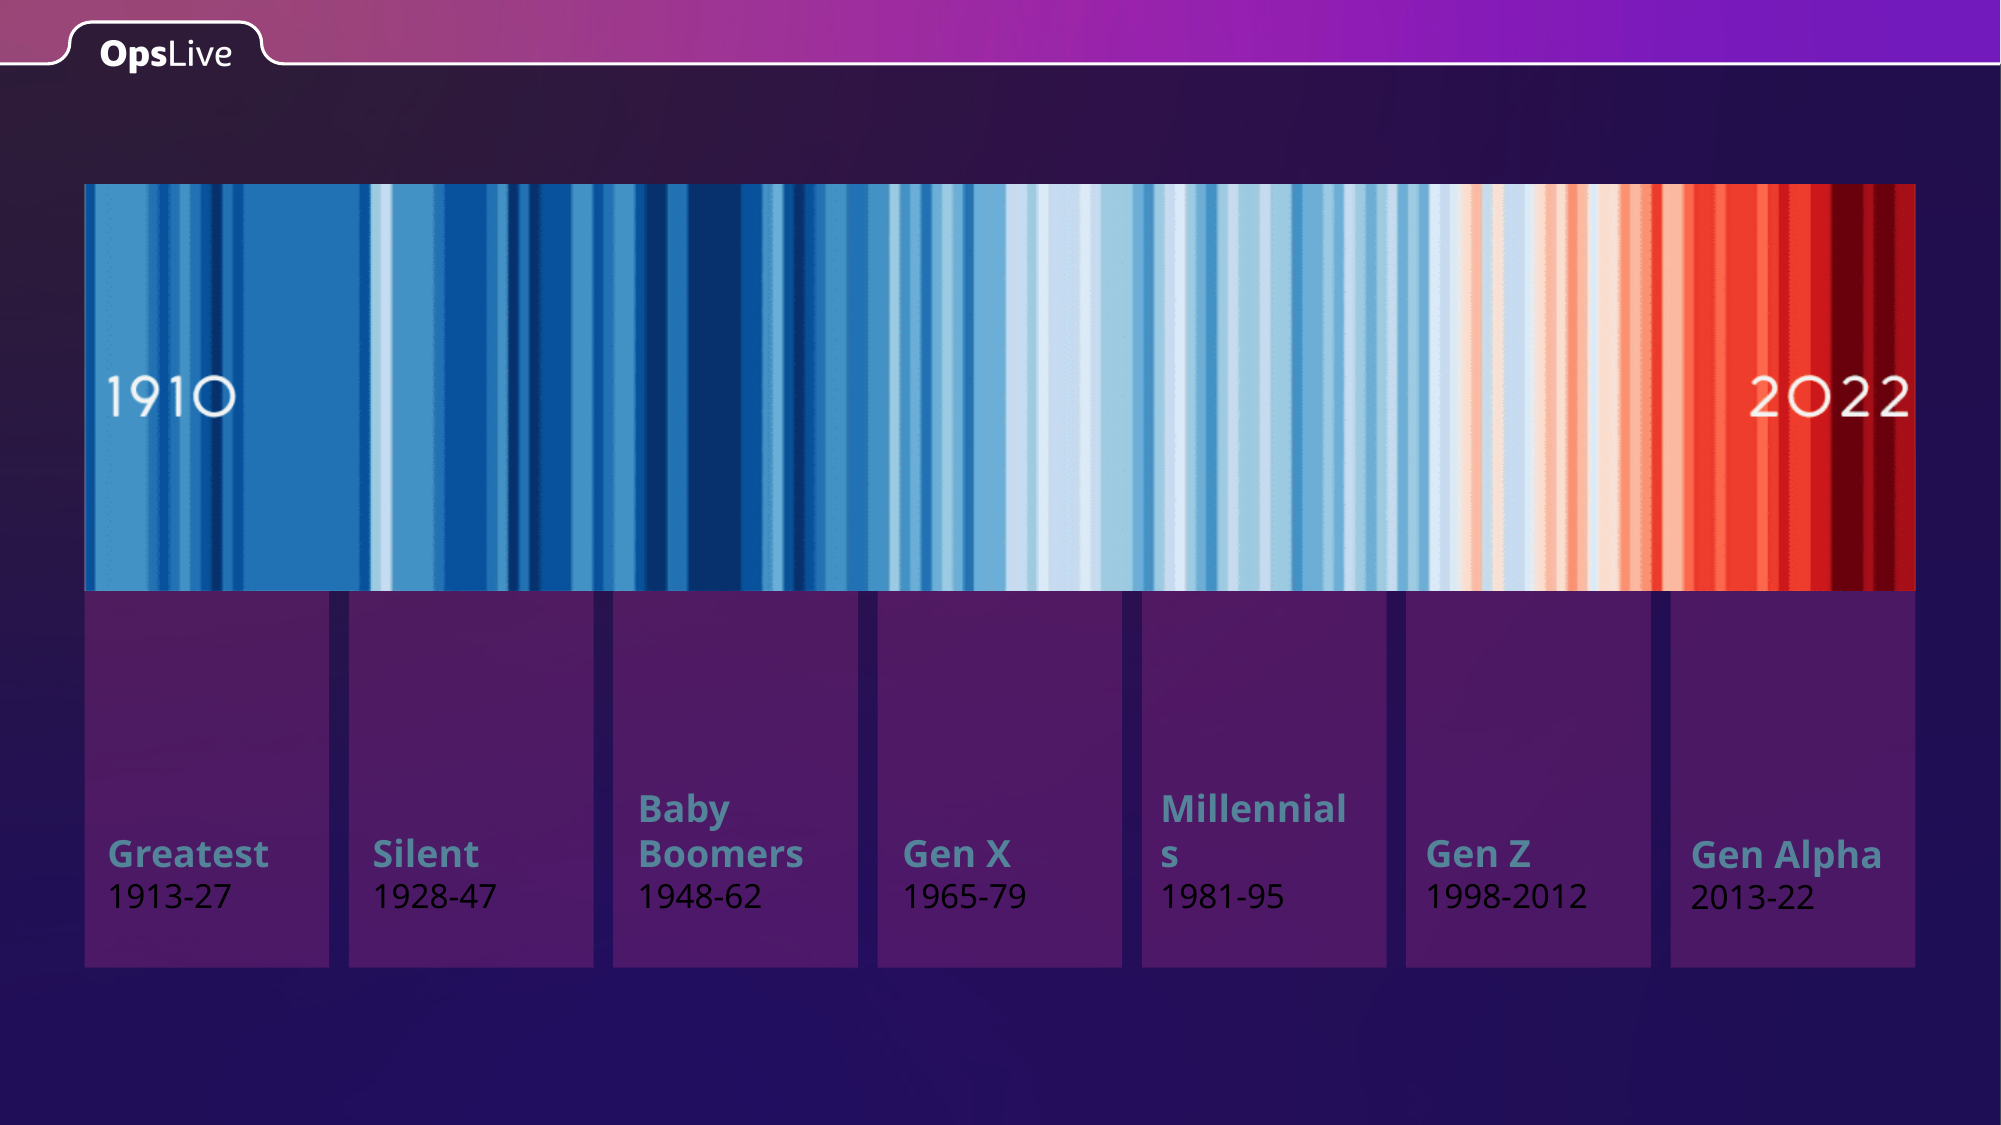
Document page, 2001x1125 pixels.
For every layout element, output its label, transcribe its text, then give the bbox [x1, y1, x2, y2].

text_box [876, 602, 1124, 969]
text_box [83, 601, 331, 969]
text_box [612, 602, 859, 969]
text_box Greatest 1913-27 [92, 822, 325, 923]
picture [85, 24, 247, 86]
text_box Gen Z 1998-2012 [1410, 822, 1643, 923]
text_box Gen X 1965-79 [887, 822, 1119, 923]
picture [84, 184, 1916, 591]
text_box [1140, 602, 1388, 969]
text_box [347, 602, 595, 969]
text_box Baby Boomers 1948-62 [623, 777, 855, 923]
text_box [1669, 602, 1917, 969]
text_box Millennials 1981-95 [1145, 777, 1377, 923]
text_box Silent 1928-47 [357, 822, 590, 923]
text_box [1405, 602, 1652, 969]
text_box Gen Alpha 2013-22 [1675, 823, 1908, 924]
